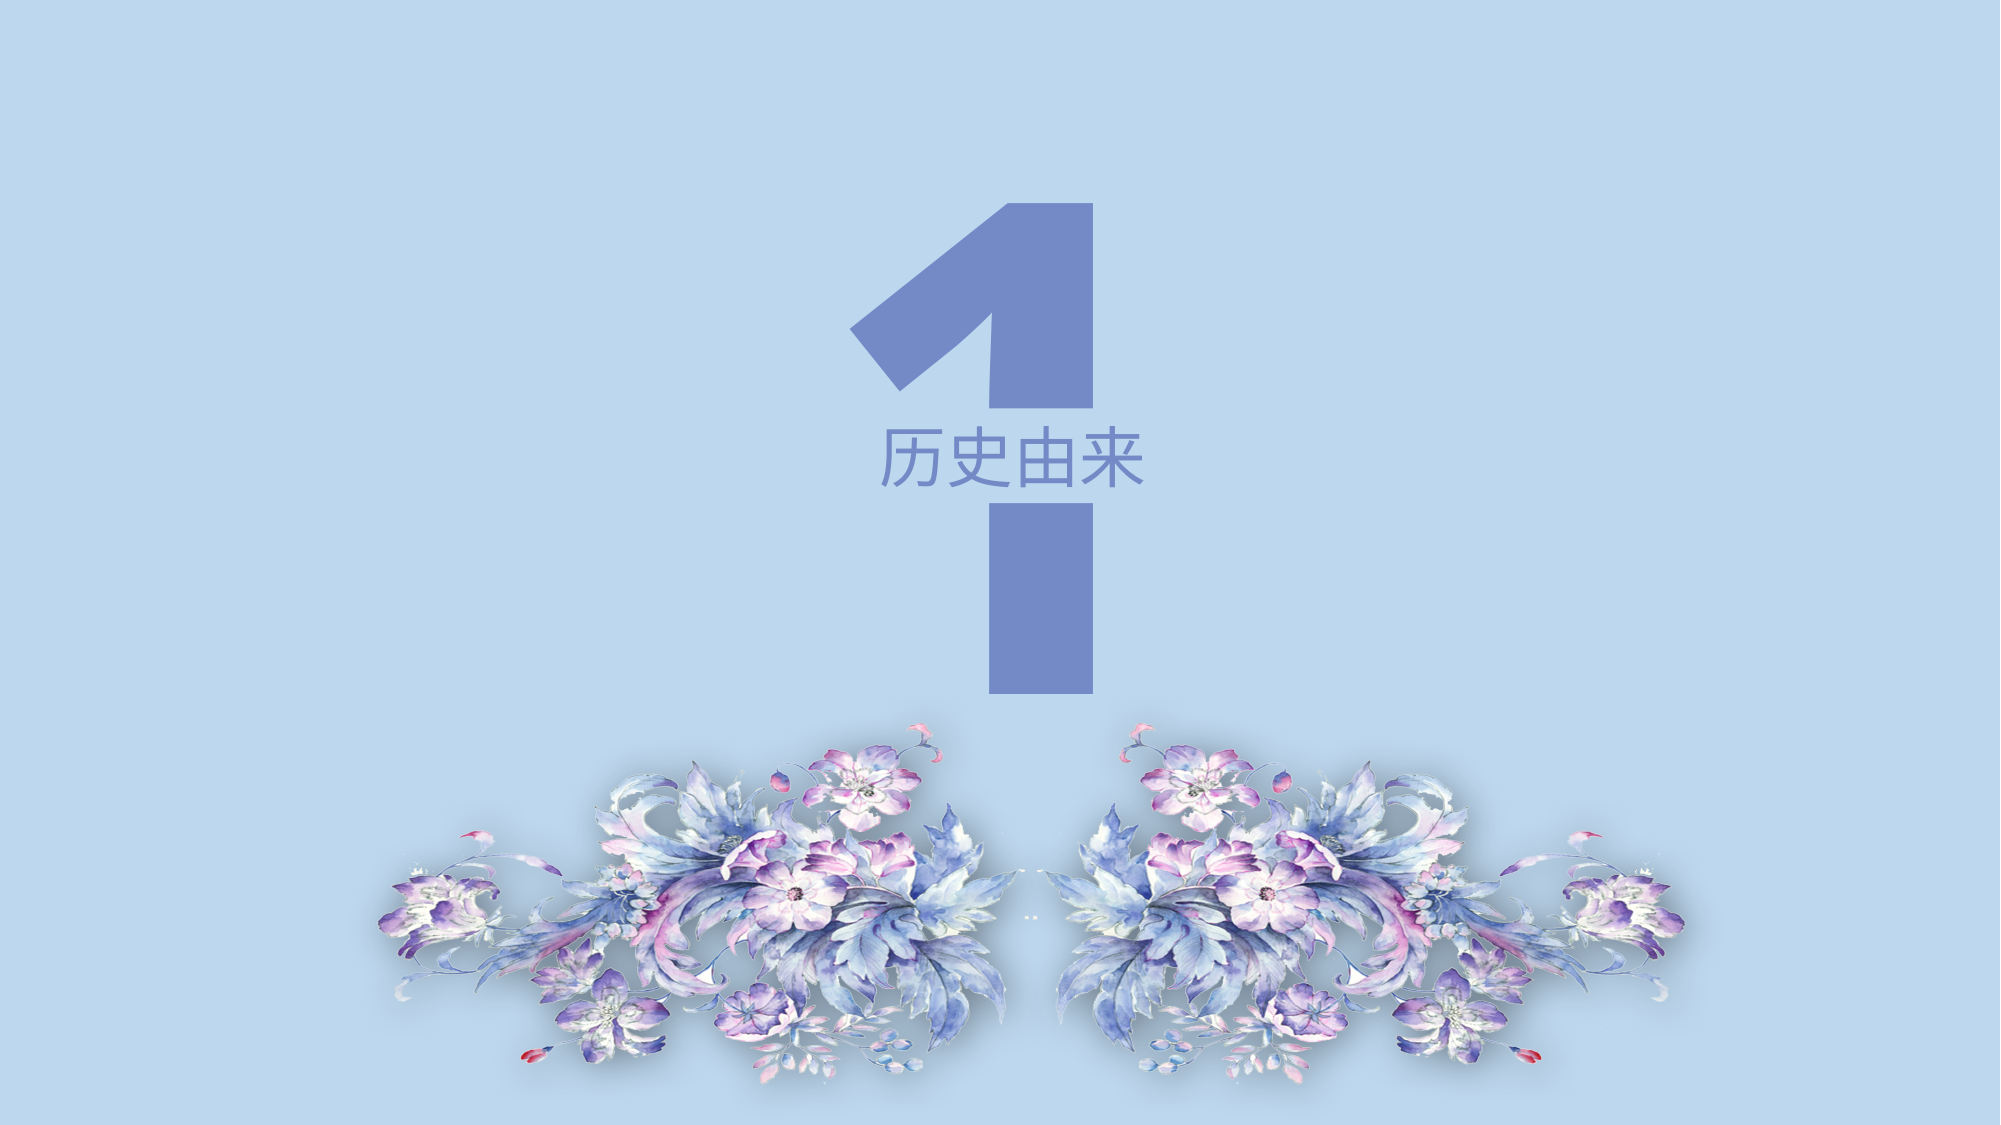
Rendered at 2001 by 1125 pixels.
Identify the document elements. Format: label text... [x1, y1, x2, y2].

picture [358, 551, 1063, 1125]
picture [1064, 551, 1705, 1125]
text_box 历史由来 [864, 408, 1162, 504]
text_box 1 [794, 0, 1175, 840]
